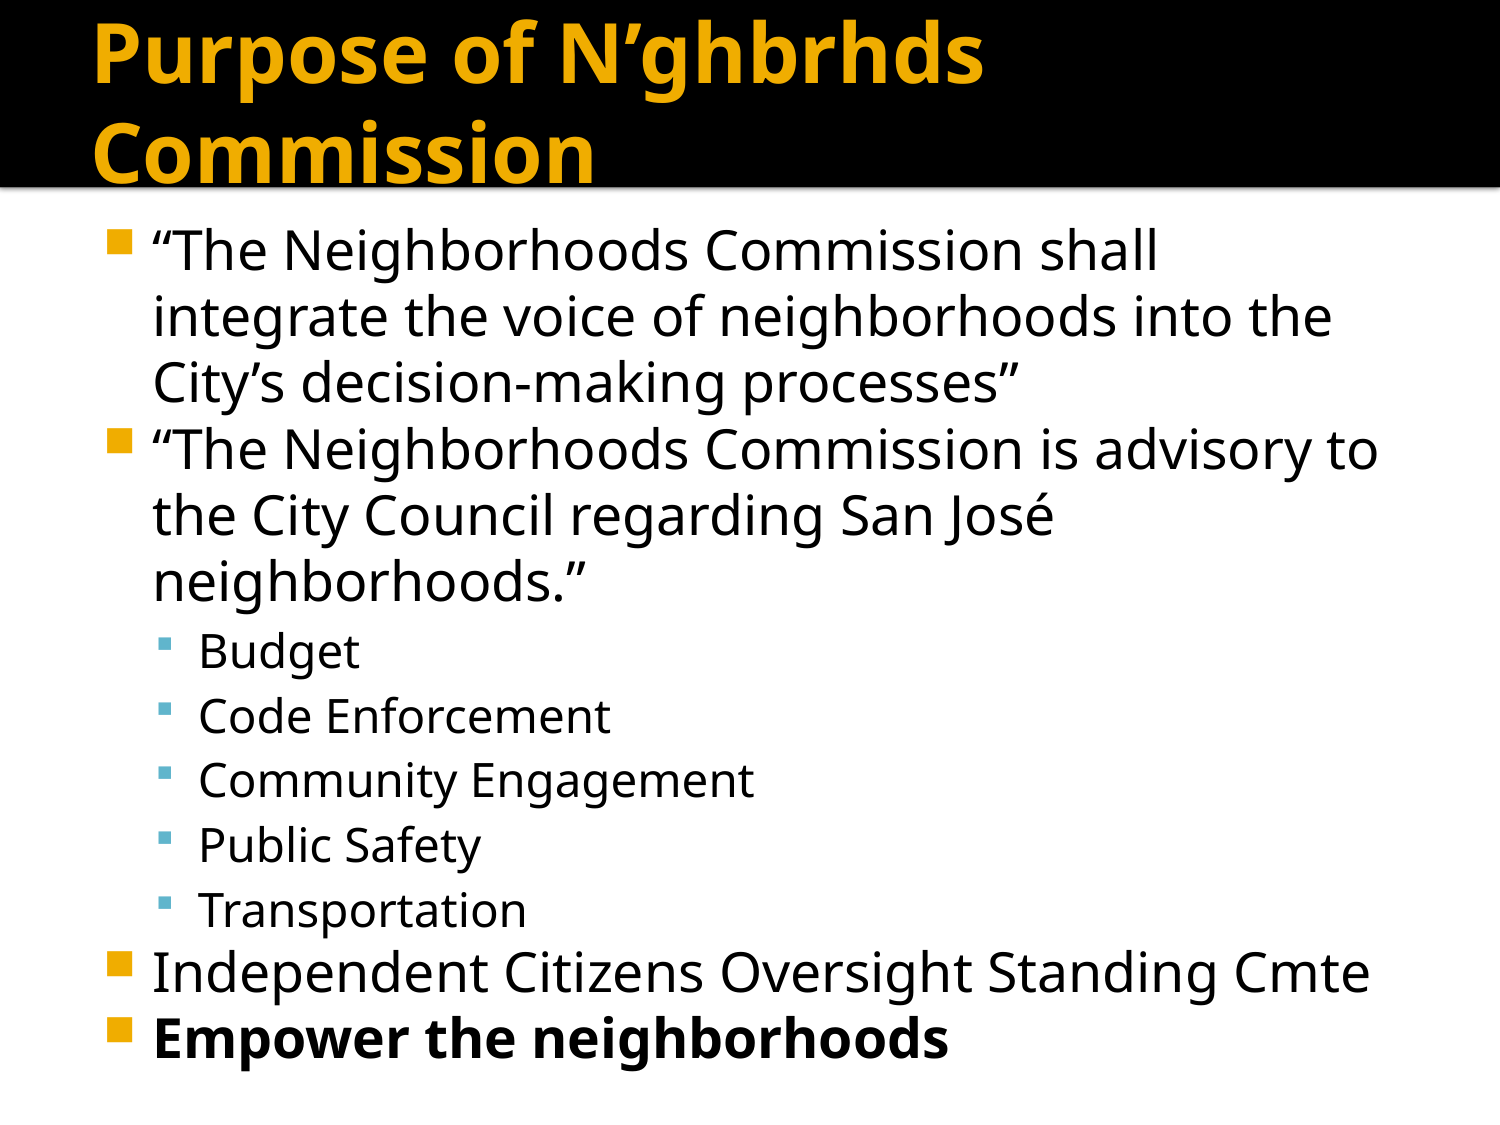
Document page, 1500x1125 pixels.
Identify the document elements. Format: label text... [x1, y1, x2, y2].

list “The Neighborhoods Commission shall integrate the voice of neighborhoods into the City’s decision-making processes” “The Neighborhoods Commission is advisory to the City Council regarding San José neighborhoods.” Budget Code Enforcement Community Engagement Public Safety Transportation Independent Citizens Oversight Standing Cmte Empower the neighborhoods [75, 200, 1425, 1088]
title Purpose of N’ghbrhds Commission [75, 25, 1425, 175]
